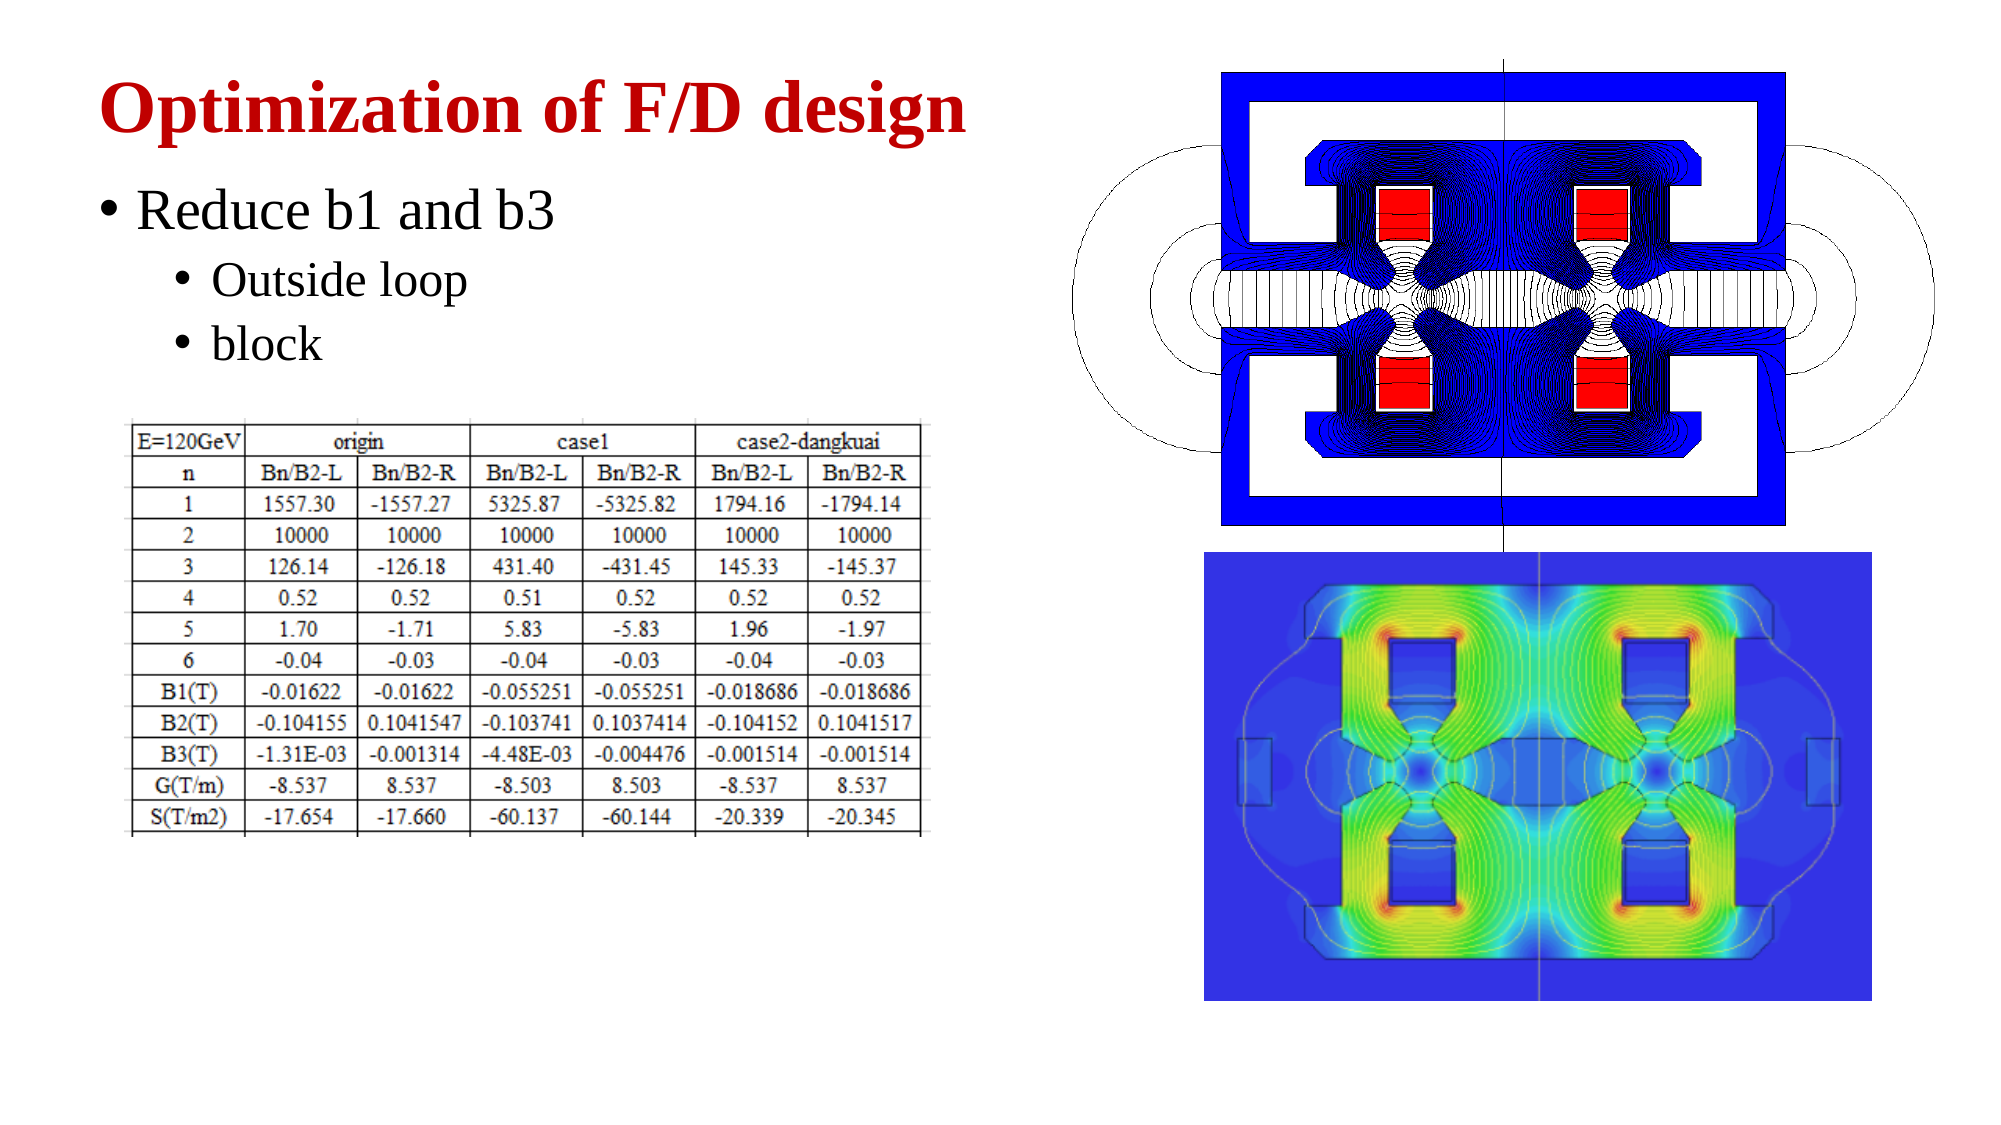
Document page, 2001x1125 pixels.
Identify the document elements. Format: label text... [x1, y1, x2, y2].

picture [124, 418, 931, 838]
title Optimization of F/D design [83, 59, 1060, 157]
list Reduce b1 and b3 Outside loop block [83, 172, 1898, 1014]
picture [1060, 59, 1949, 1001]
